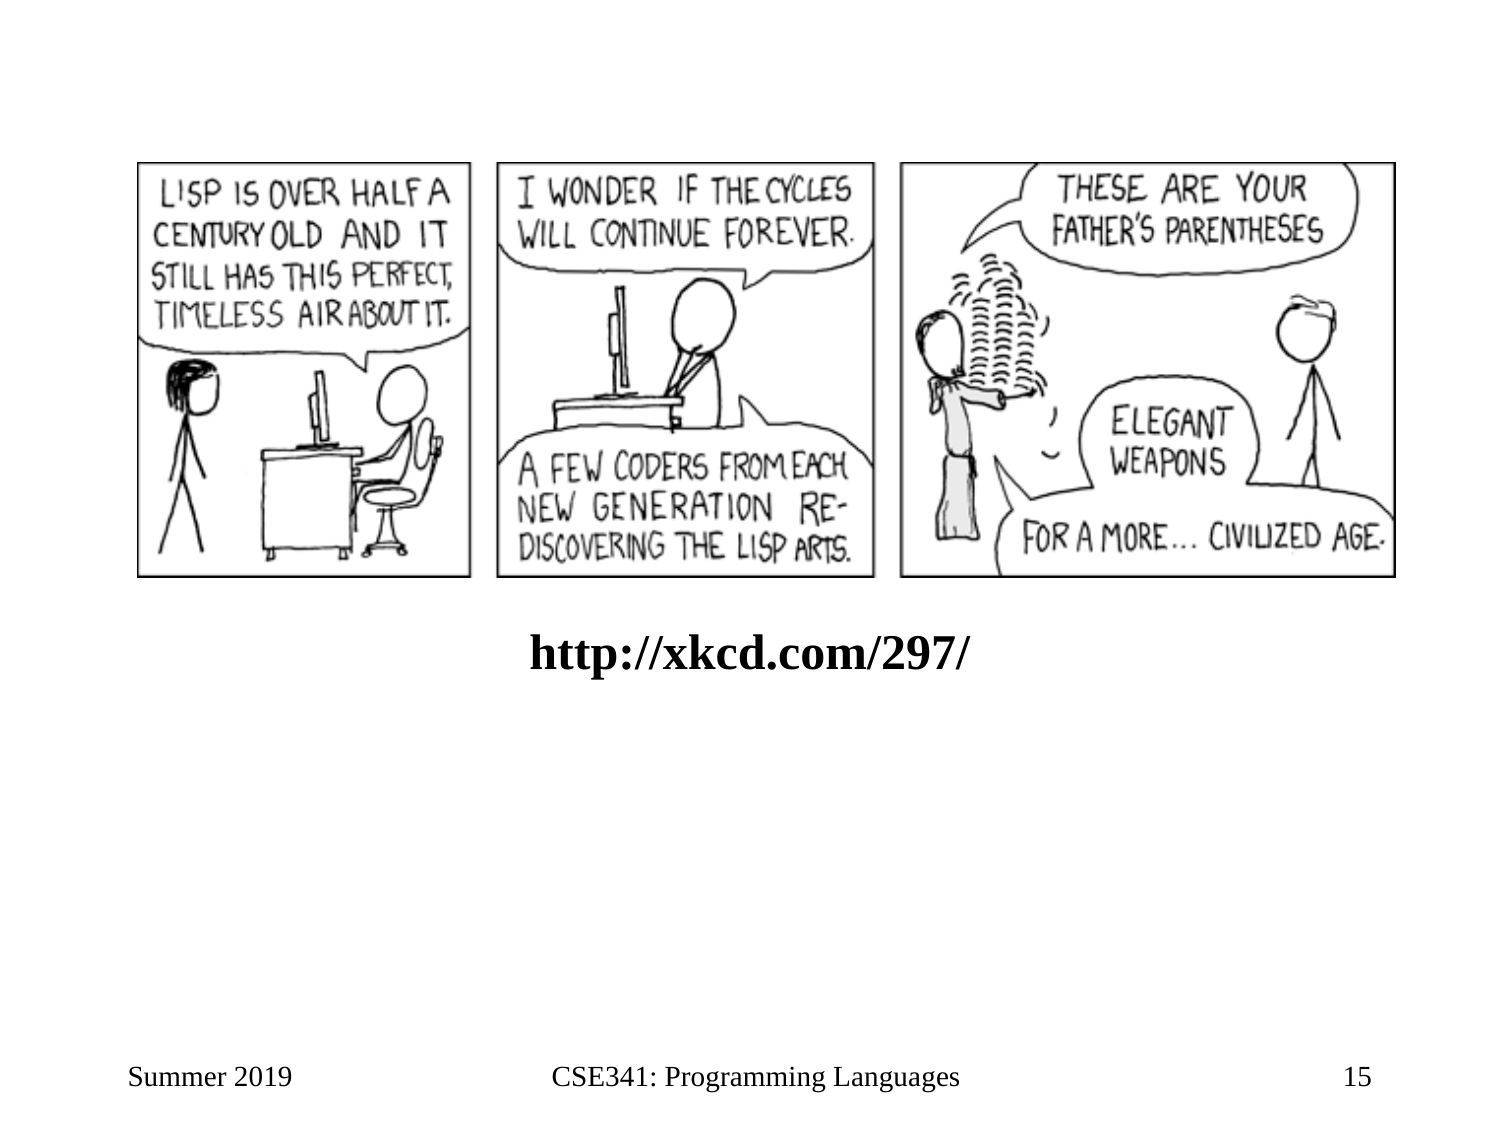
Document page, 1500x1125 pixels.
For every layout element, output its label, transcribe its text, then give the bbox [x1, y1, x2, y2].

picture [137, 162, 1396, 578]
text_box http://xkcd.com/297/ [514, 612, 986, 688]
slide_number 15 [1074, 1049, 1388, 1125]
footer CSE341: Programming Languages [474, 1049, 1038, 1125]
slide_number Summer 2019 [112, 1049, 426, 1125]
